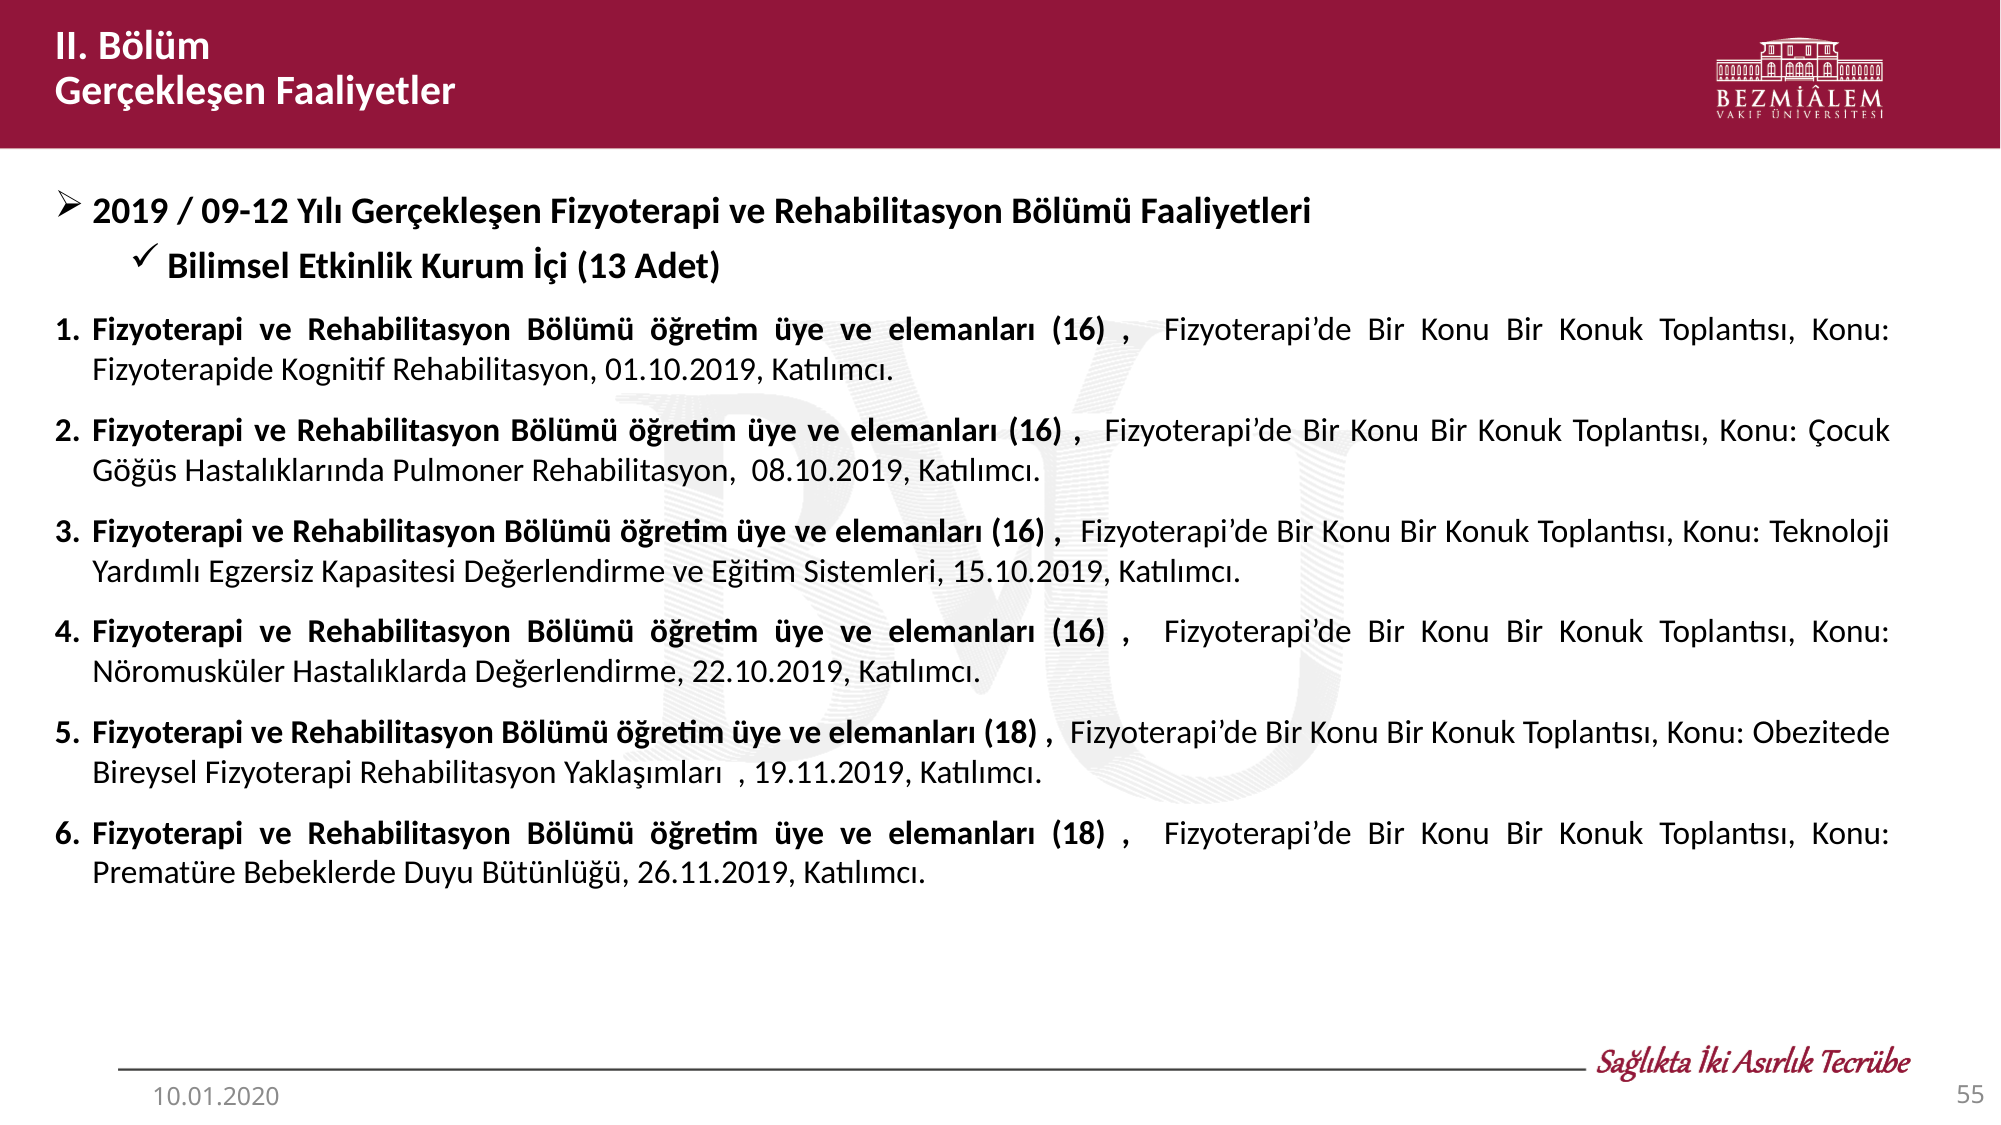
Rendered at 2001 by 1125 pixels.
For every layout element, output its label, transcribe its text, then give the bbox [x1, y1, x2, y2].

text_box II. Bölüm Gerçekleşen Faaliyetler [39, 34, 1820, 103]
picture [0, 0, 2001, 1125]
footer 10.01.2020 [137, 1069, 1413, 1125]
list 2019 / 09-12 Yılı Gerçekleşen Fizyoterapi ve Rehabilitasyon Bölümü Faaliyetleri Bilimsel Etkinlik Kurum İçi (13 Adet) Fizyoterapi ve Rehabilitasyon Bölümü öğretim üye ve elemanları (16) , Fizyoterapi’de Bir Konu Bir Konuk Toplantısı, Konu: Fizyoterapide Kognitif Rehabilitasyon, 01.10.2019, Katılımcı. Fizyoterapi ve Rehabilitasyon Bölümü öğretim üye ve elemanları (16) , Fizyoterapi’de Bir Konu Bir Konuk Toplantısı, Konu: Çocuk Göğüs Hastalıklarında Pulmoner Rehabilitasyon, 08.10.2019, Katılımcı. Fizyoterapi ve Rehabilitasyon Bölümü öğretim üye ve elemanları (16) , Fizyoterapi’de Bir Konu Bir Konuk Toplantısı, Konu: Teknoloji Yardımlı Egzersiz Kapasitesi Değerlendirme ve Eğitim Sistemleri, 15.10.2019, Katılımcı. Fizyoterapi ve Rehabilitasyon Bölümü öğretim üye ve elemanları (16) , Fizyoterapi’de Bir Konu Bir Konuk Toplantısı, Konu: Nöromusküler Hastalıklarda Değerlendirme, 22.10.2019, Katılımcı. Fizyoterapi ve Rehabilitasyon Bölümü öğretim üye ve elemanları (18) , Fizyoterapi’de Bir Konu Bir Konuk Toplantısı, Konu: Obezitede Bireysel Fizyoterapi Rehabilitasyon Yaklaşımları , 19.11.2019, Katılımcı. Fizyoterapi ve Rehabilitasyon Bölümü öğretim üye ve elemanları (18) , Fizyoterapi’de Bir Konu Bir Konuk Toplantısı, Konu: Prematüre Bebeklerde Duyu Bütünlüğü, 26.11.2019, Katılımcı. [40, 178, 1907, 1048]
slide_number 55 [1915, 1065, 2000, 1125]
